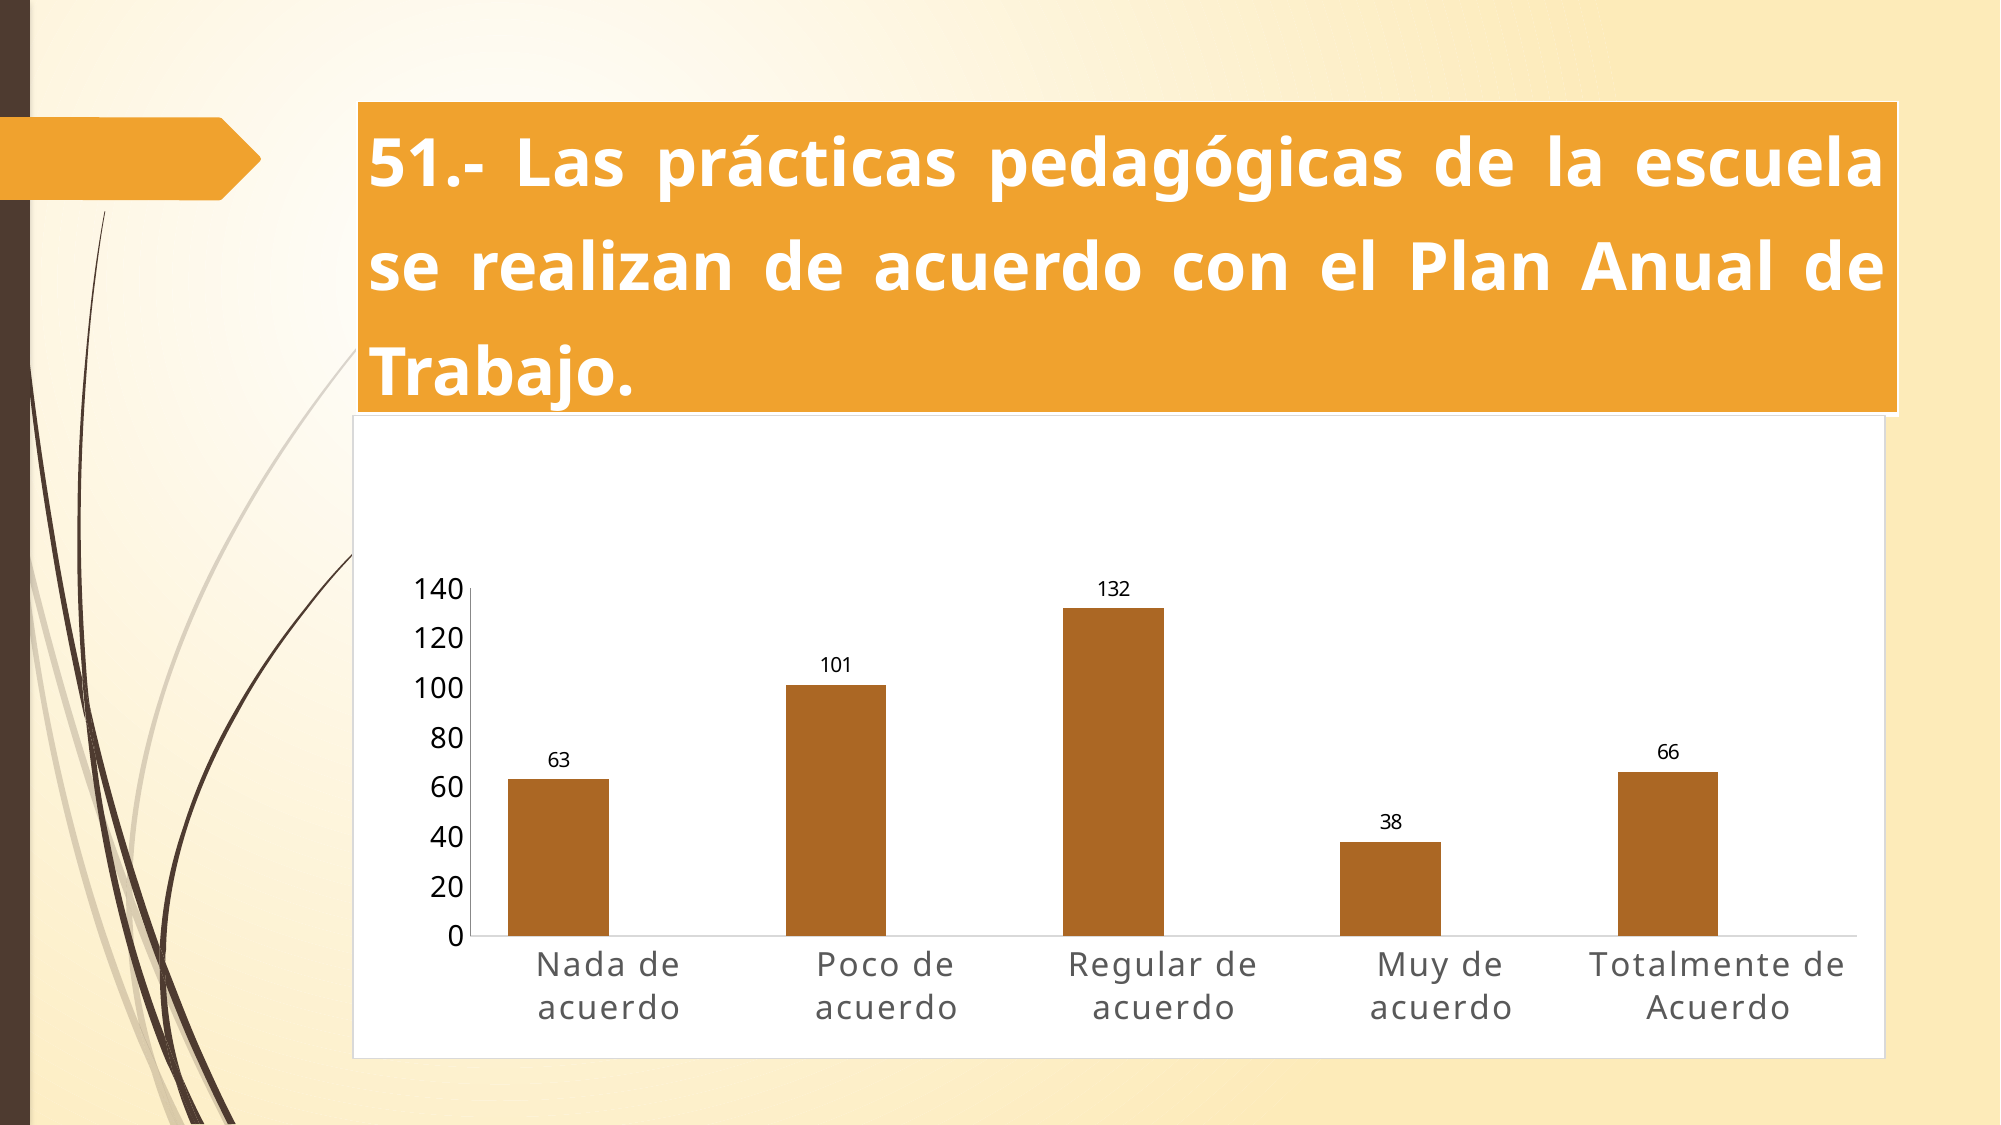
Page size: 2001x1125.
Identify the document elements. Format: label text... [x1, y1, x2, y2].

table_header 51.- Las prácticas pedagógicas de la escuela se realizan de acuerdo con el Plan Anual de Trabajo. [358, 102, 1897, 412]
chart [351, 414, 1886, 1060]
